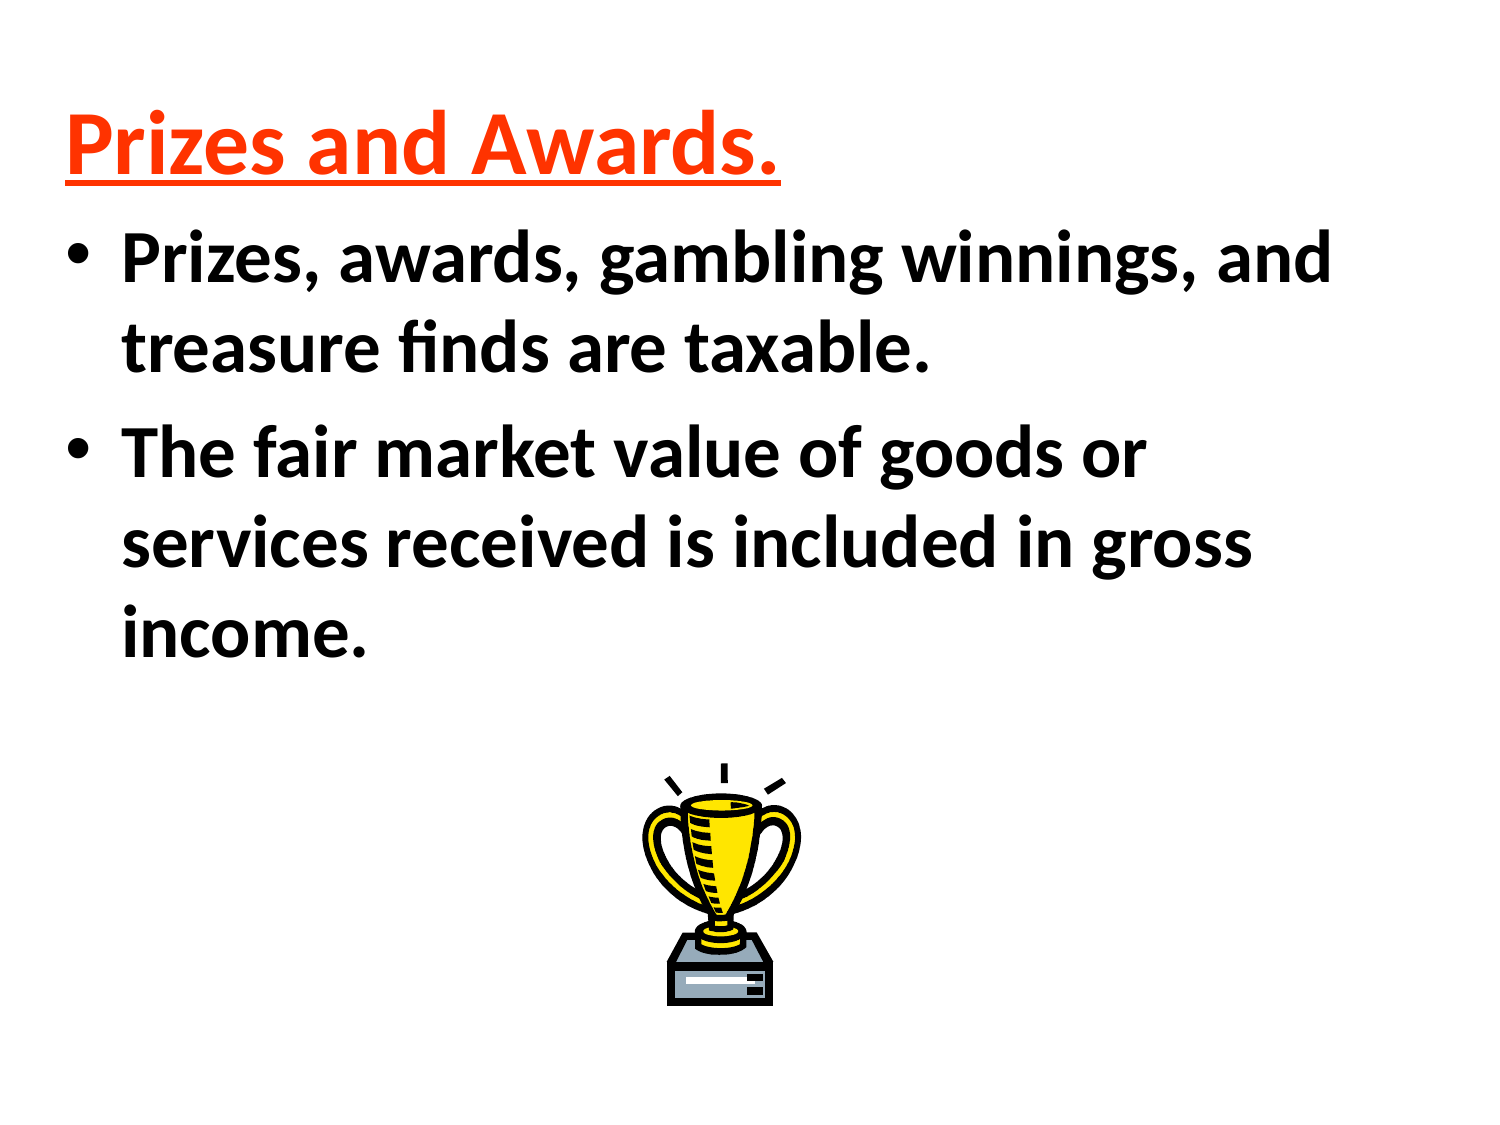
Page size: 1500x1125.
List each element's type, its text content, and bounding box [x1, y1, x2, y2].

list Prizes and Awards. Prizes, awards, gambling winnings, and treasure finds are taxable. The fair market value of goods or services received is included in gross income. [50, 75, 1413, 1038]
picture [637, 762, 807, 1012]
